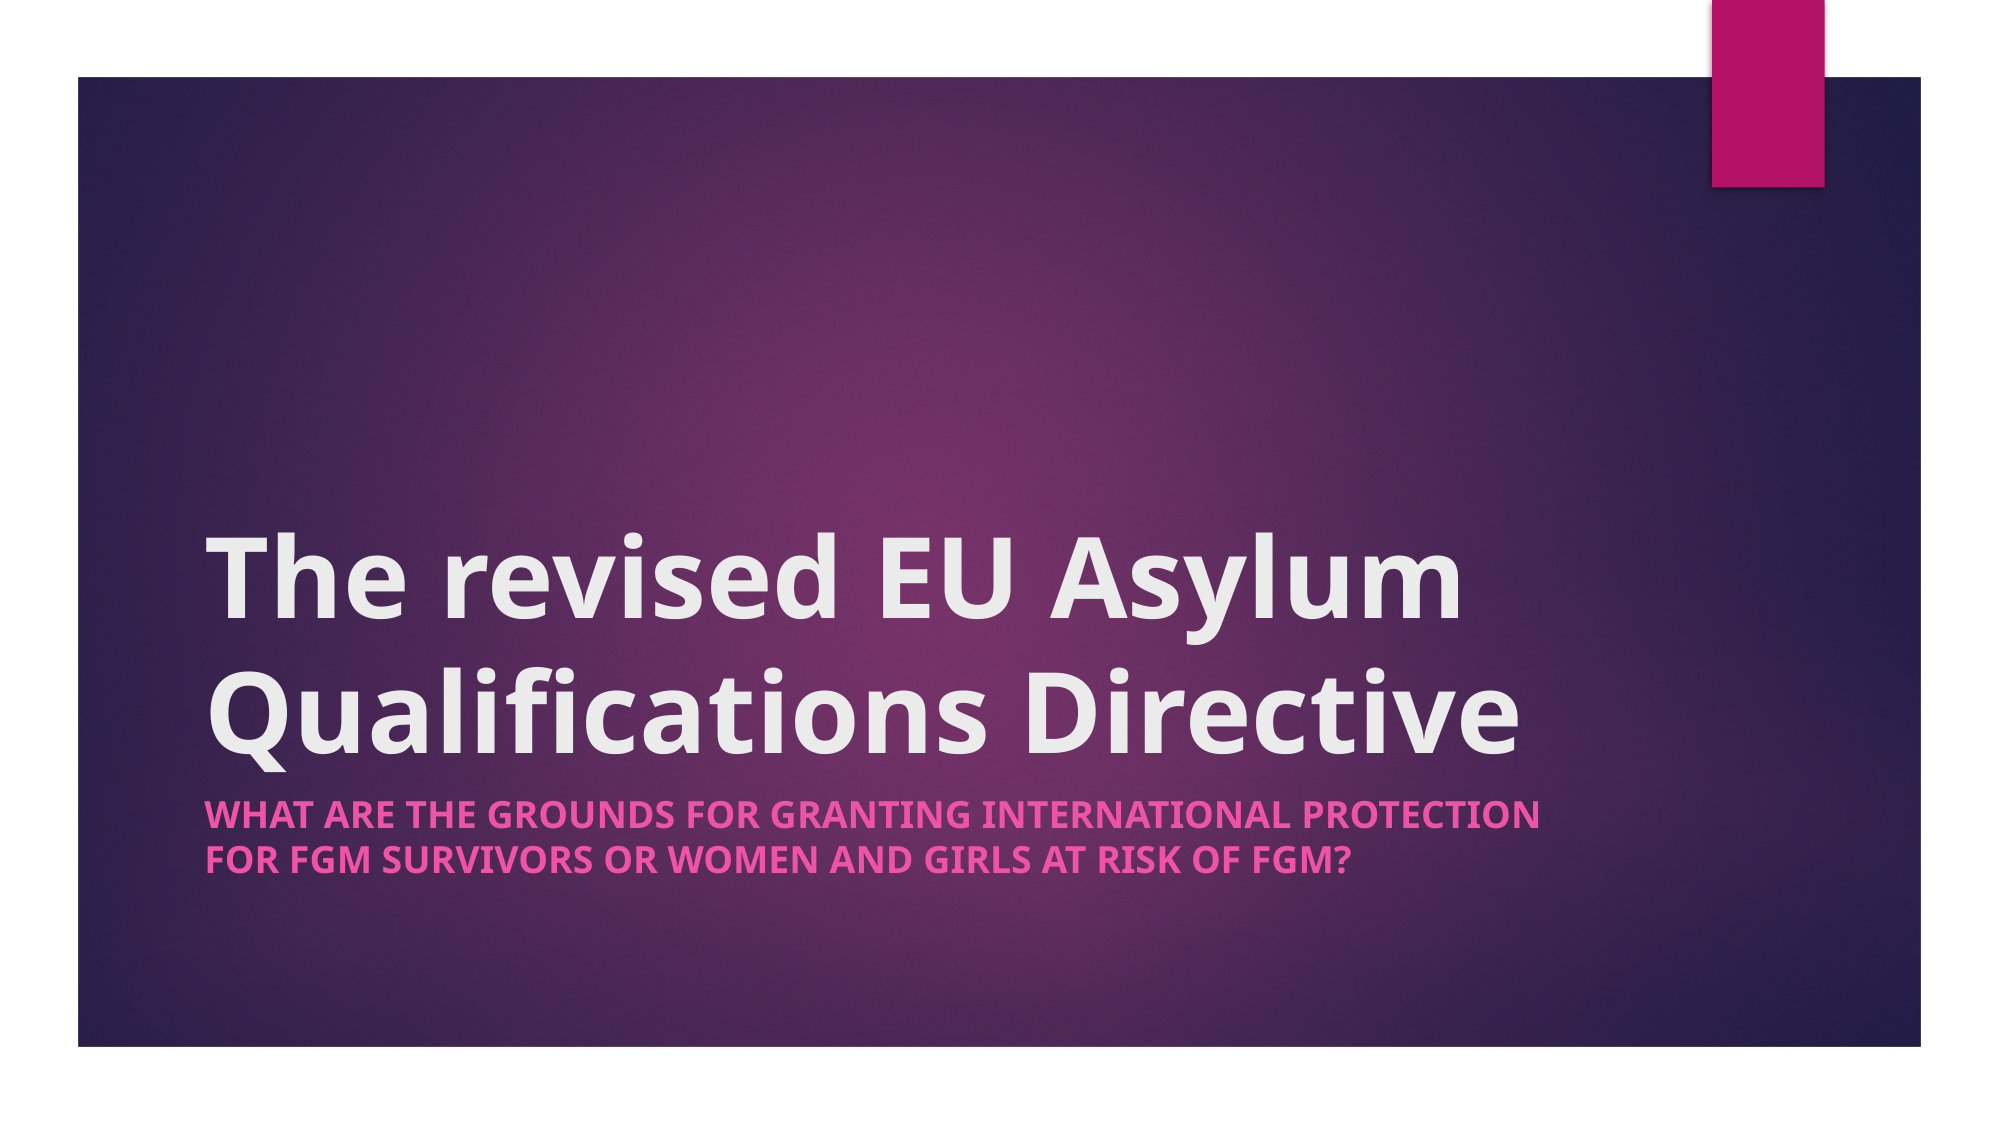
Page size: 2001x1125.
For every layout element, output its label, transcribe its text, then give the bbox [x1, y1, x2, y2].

title The revised EU Asylum Qualifications Directive [189, 344, 1638, 783]
subtitle What are the grounds for granting international protection for FGM survivors or women and girls at risk of FGM? [189, 783, 1638, 925]
